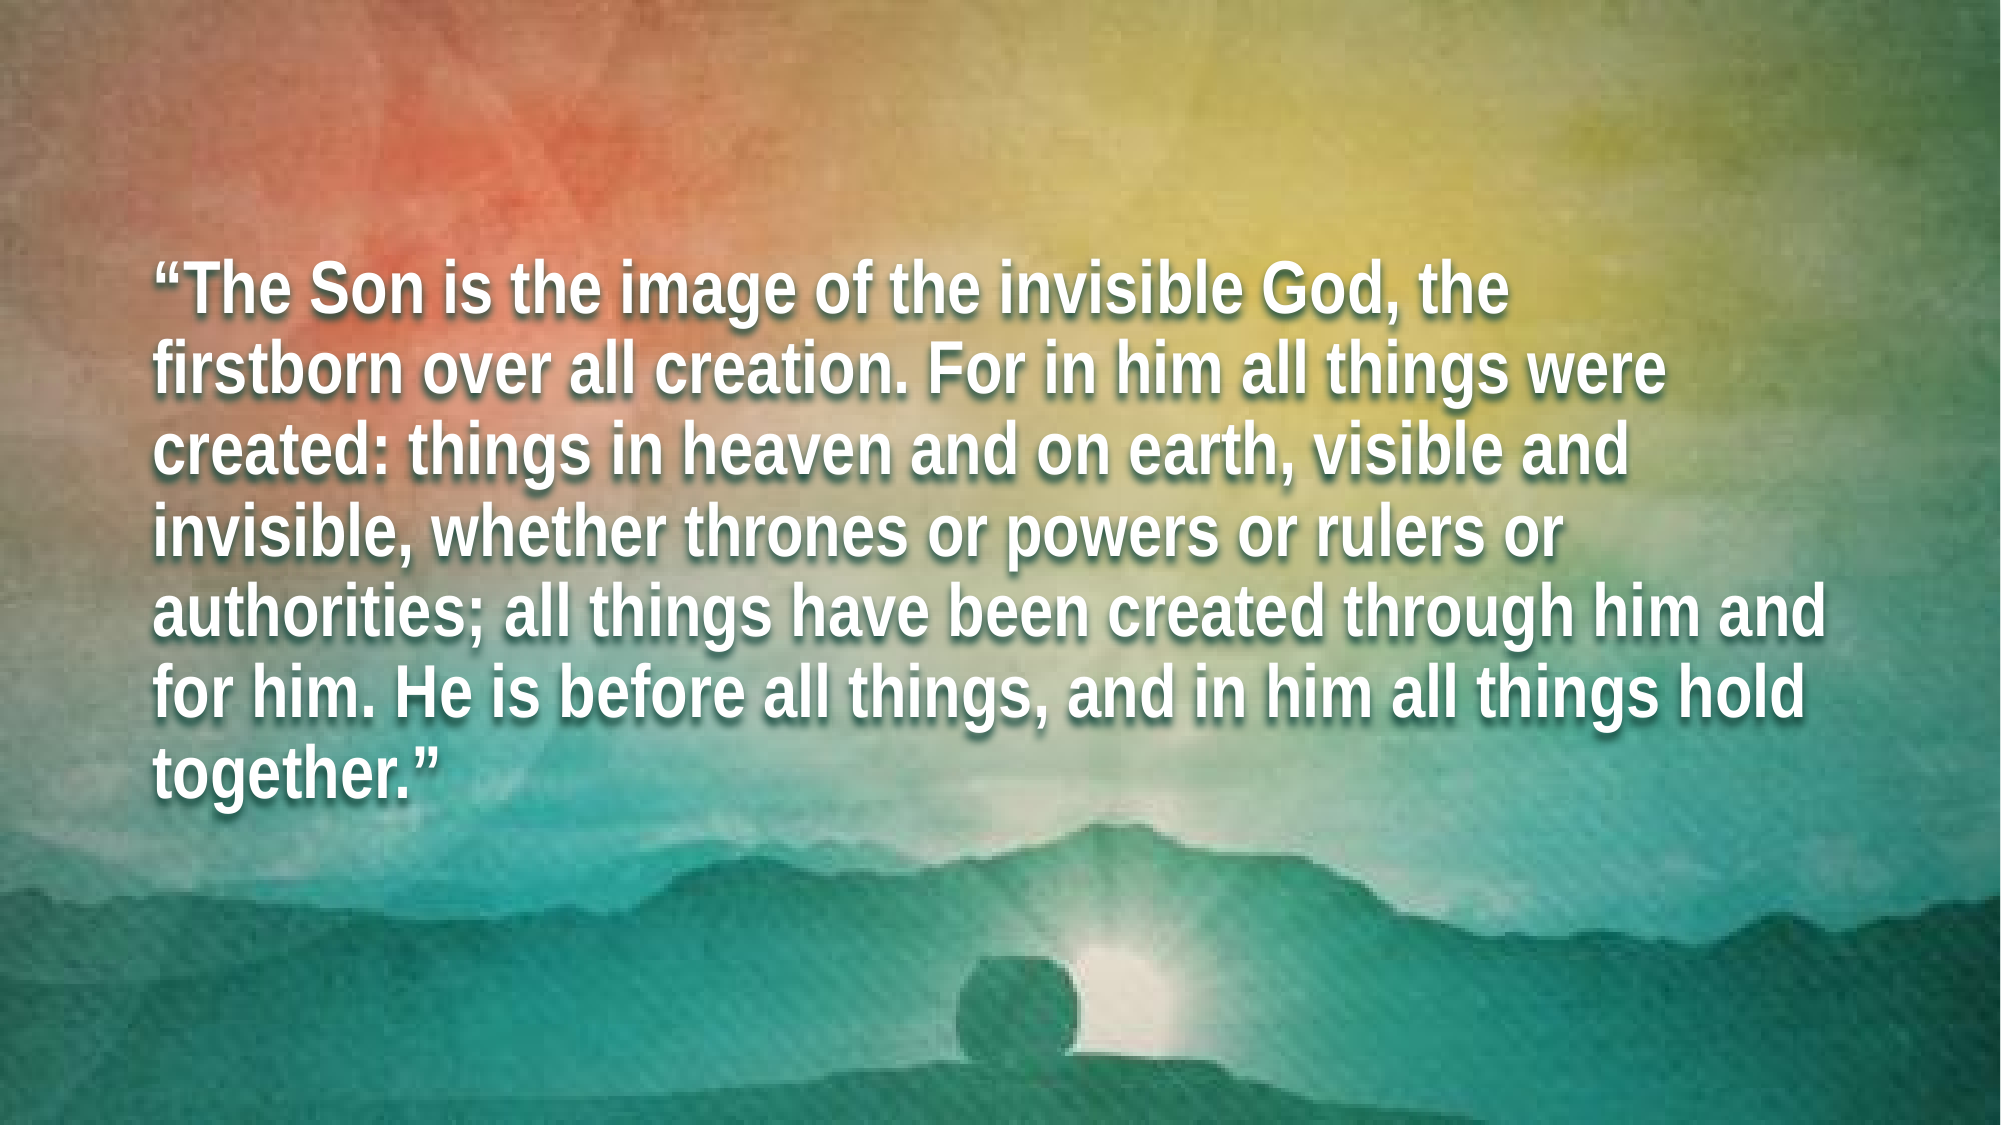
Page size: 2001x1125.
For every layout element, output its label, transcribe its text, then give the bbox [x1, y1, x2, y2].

picture [0, 0, 2001, 1125]
list “The Son is the image of the invisible God, the firstborn over all creation. For in him all things were created: things in heaven and on earth, visible and invisible, whether thrones or powers or rulers or authorities; all things have been created through him and for him. He is before all things, and in him all things hold together.” [137, 240, 1863, 1125]
